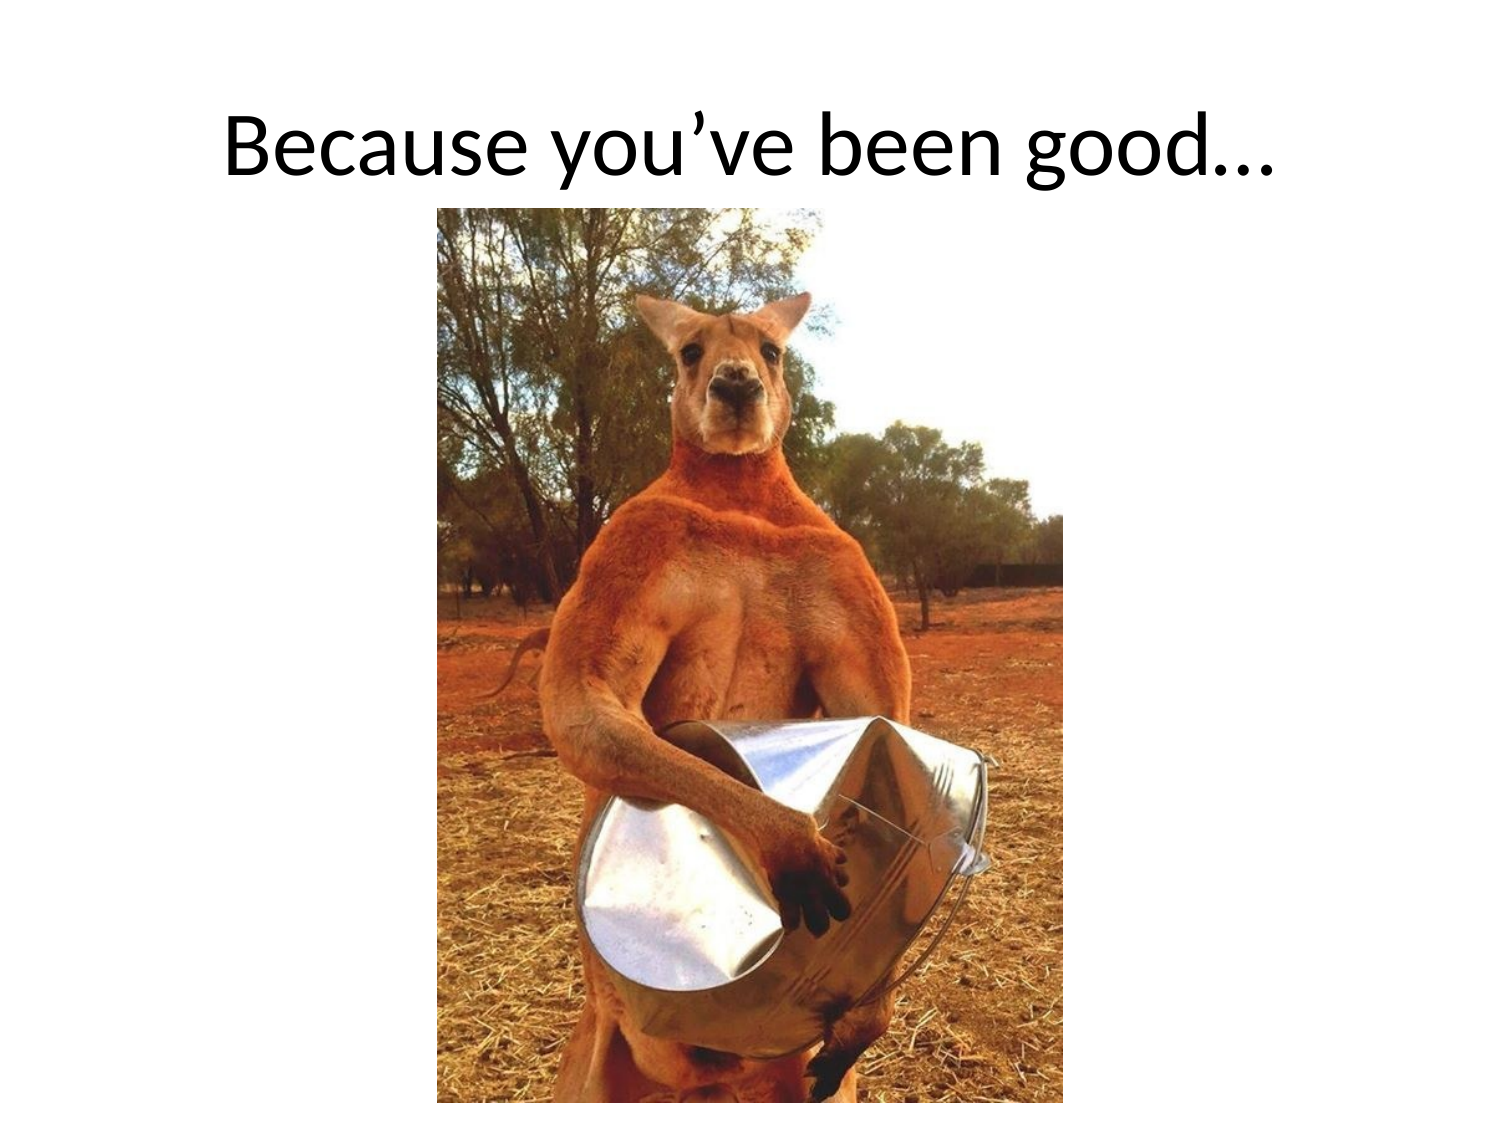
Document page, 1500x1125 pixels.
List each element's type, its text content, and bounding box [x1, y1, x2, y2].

title Because you’ve been good… [75, 45, 1425, 233]
picture [437, 207, 1063, 1103]
